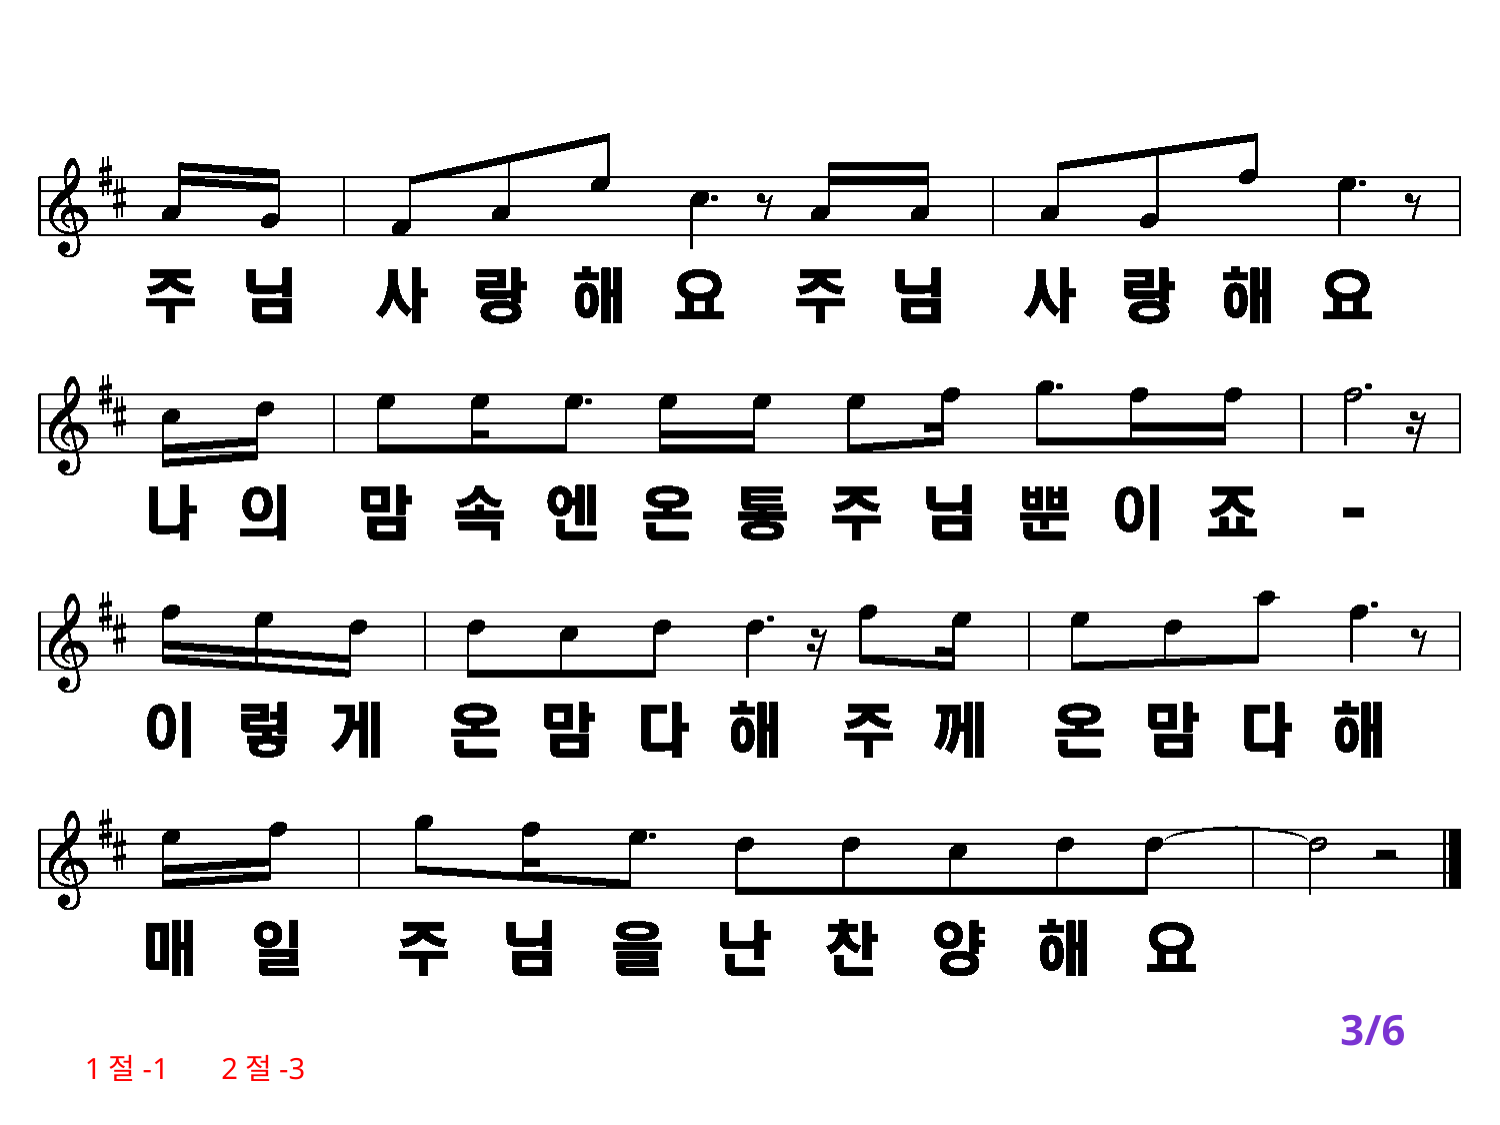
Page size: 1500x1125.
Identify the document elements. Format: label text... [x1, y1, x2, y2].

picture [0, 115, 1500, 1010]
text_box 1절-1 2절-3 [70, 1042, 329, 1093]
text_box 3/6 [1325, 1017, 1421, 1062]
